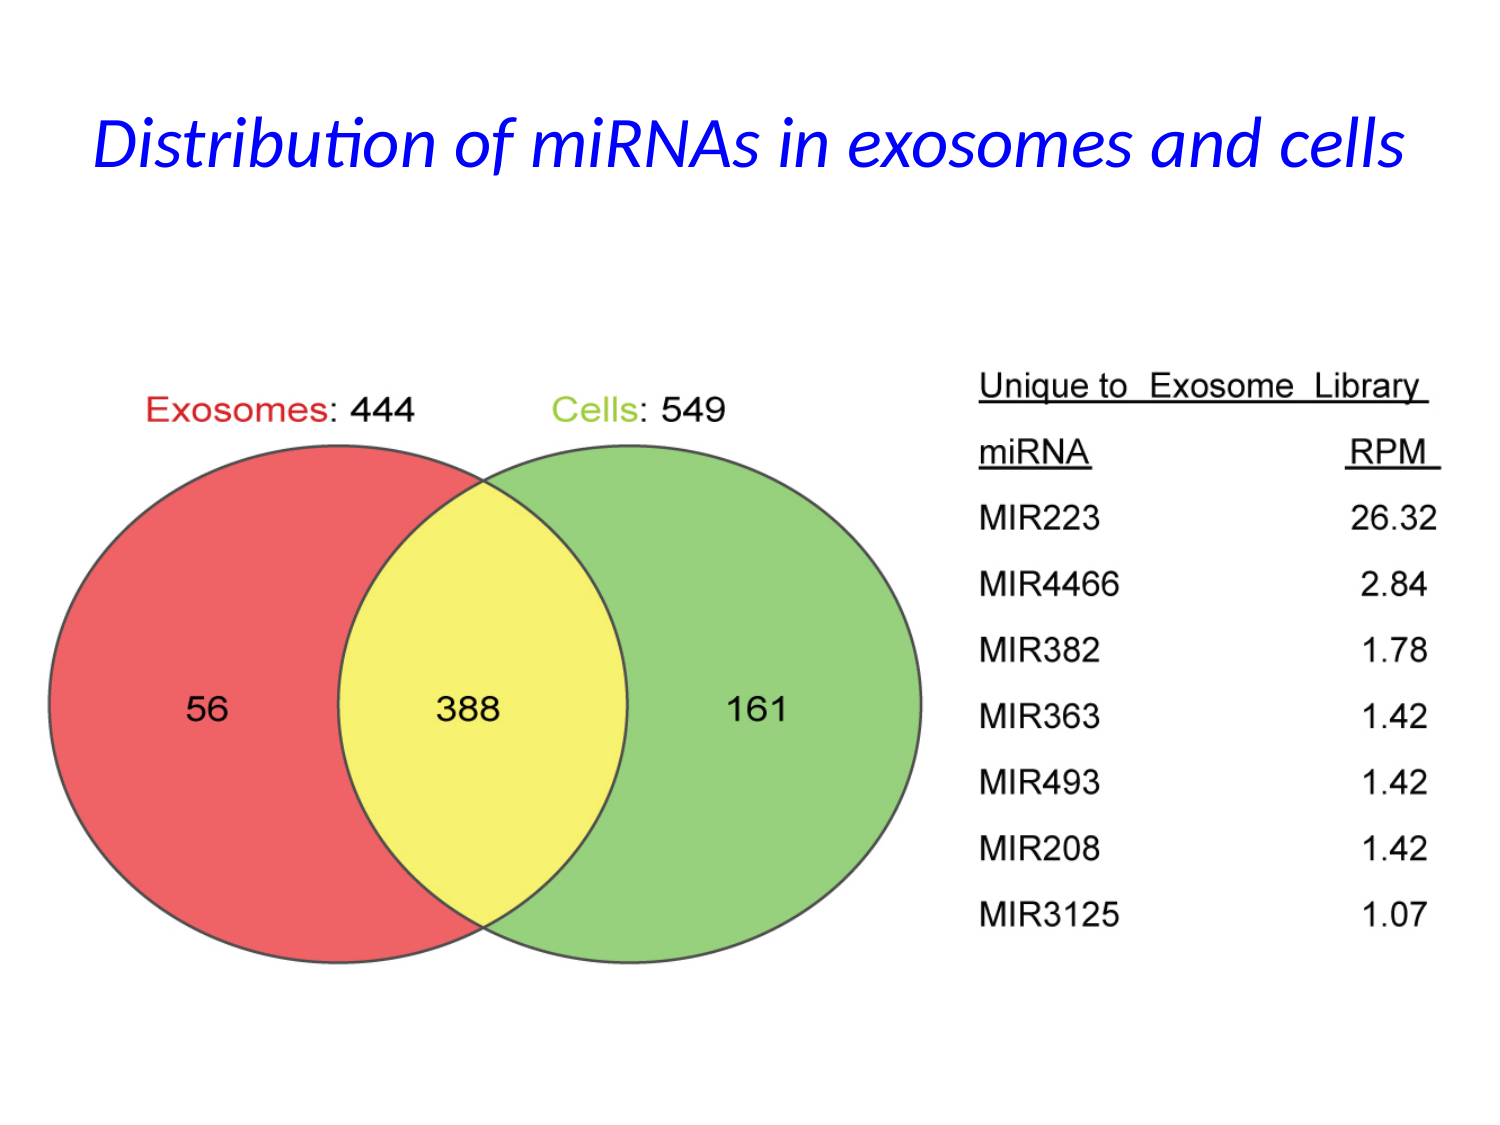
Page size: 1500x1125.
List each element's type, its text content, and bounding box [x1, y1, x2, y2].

title Distribution of miRNAs in exosomes and cells [75, 45, 1425, 233]
picture [0, 290, 1500, 1054]
